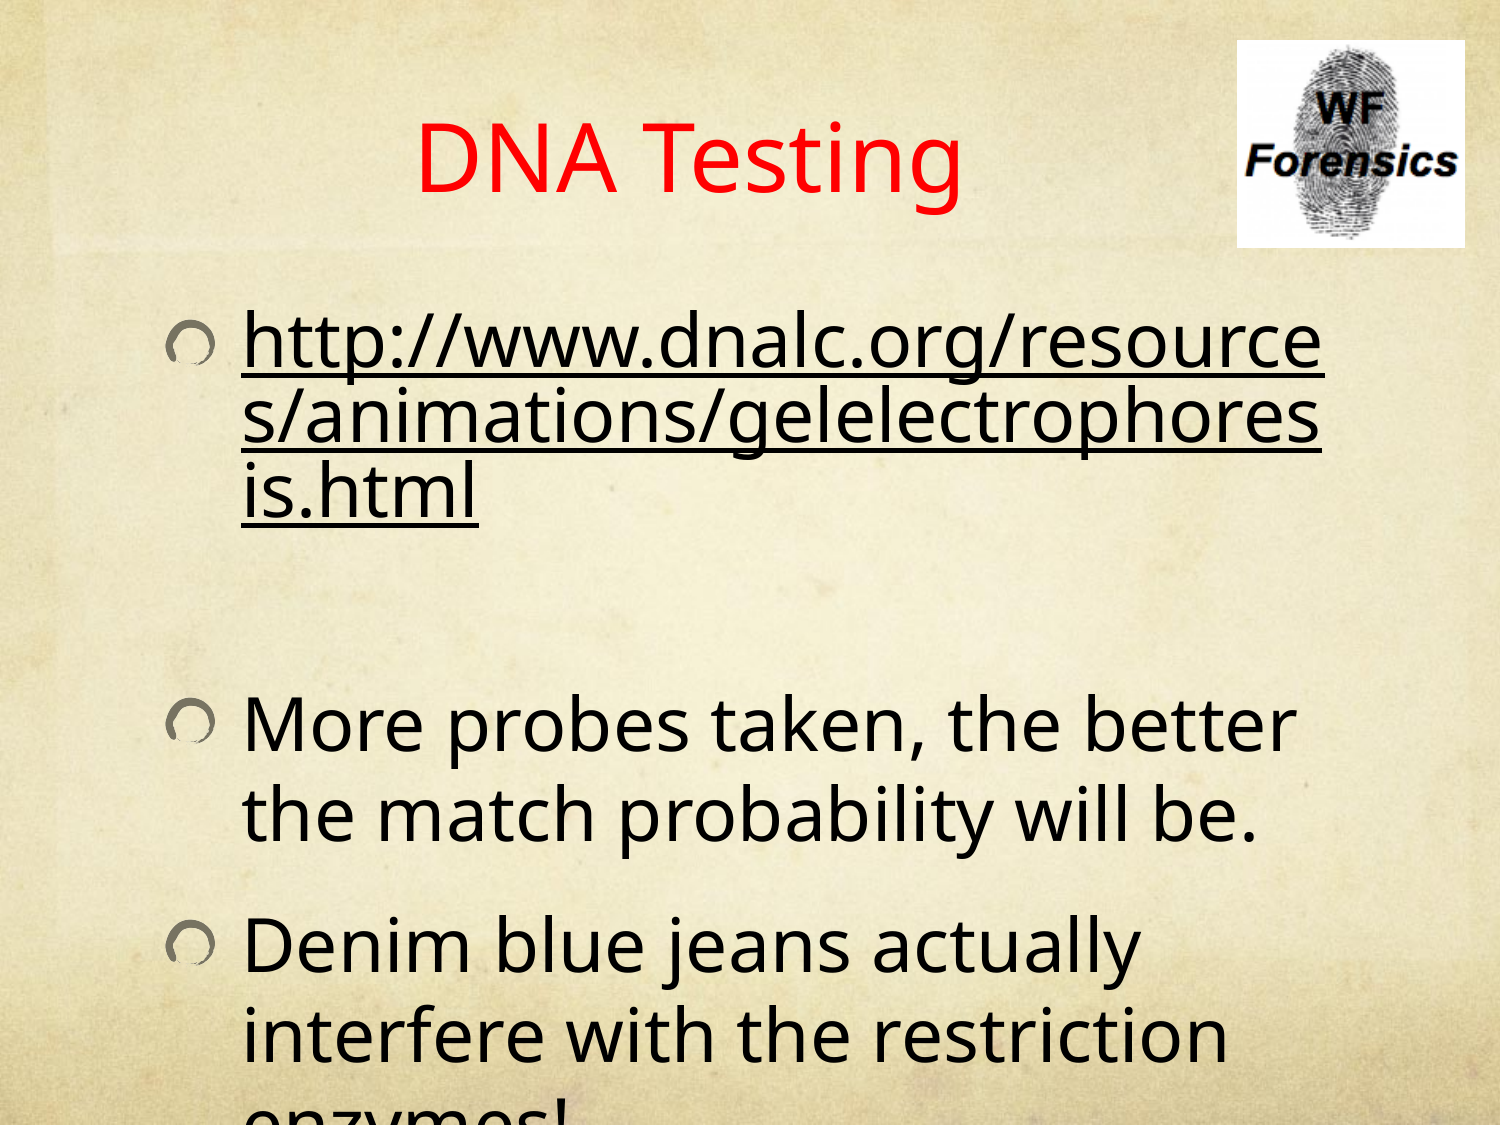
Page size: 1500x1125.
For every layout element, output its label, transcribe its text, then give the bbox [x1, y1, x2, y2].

list http://www.dnalc.org/resources/animations/gelelectrophoresis.html More probes taken, the better the match probability will be. Denim blue jeans actually interfere with the restriction enzymes! [150, 284, 1350, 950]
picture [0, 0, 1500, 1125]
title DNA Testing [90, 82, 1290, 225]
